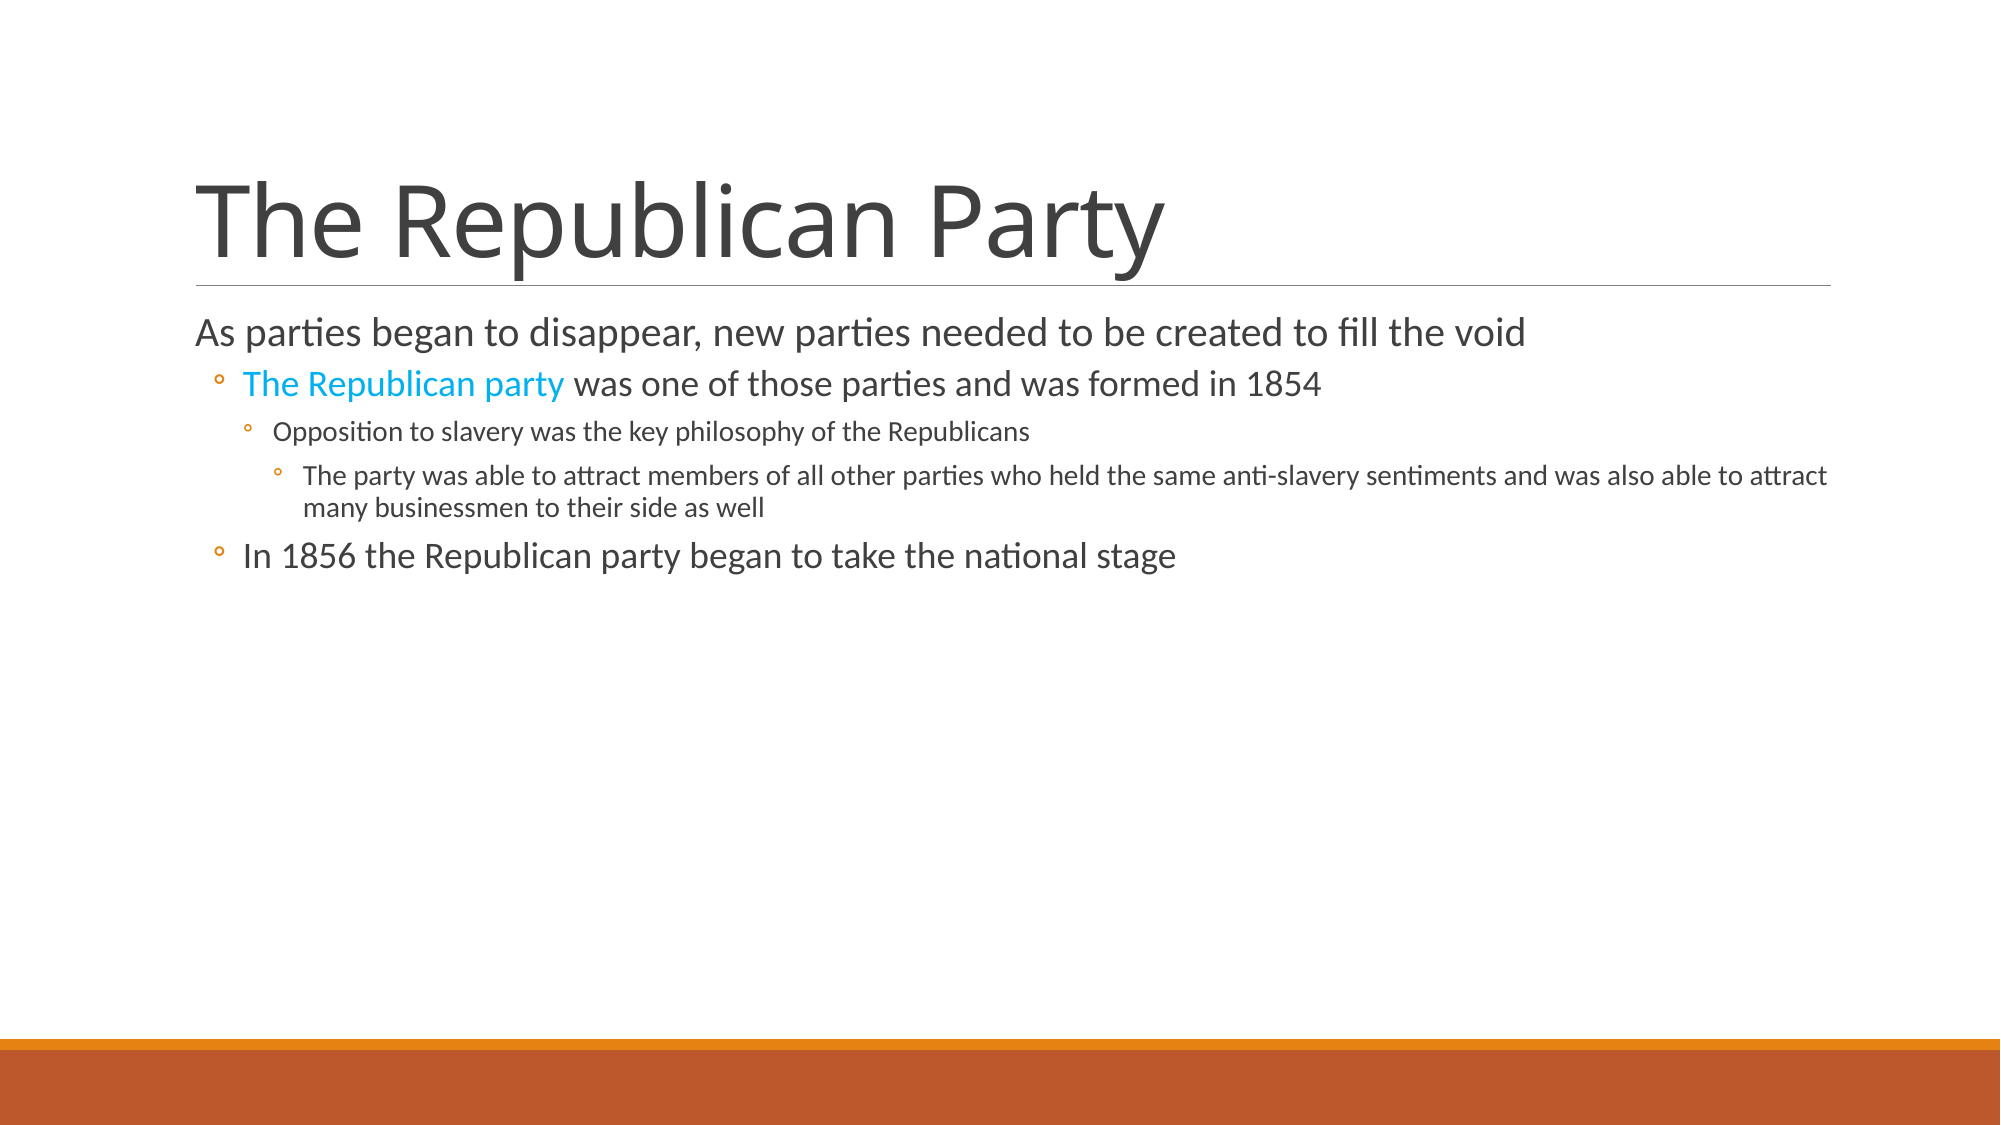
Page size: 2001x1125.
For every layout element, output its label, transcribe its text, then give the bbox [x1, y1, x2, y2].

title The Republican Party [180, 47, 1830, 285]
list As parties began to disappear, new parties needed to be created to fill the void The Republican party was one of those parties and was formed in 1854 Opposition to slavery was the key philosophy of the Republicans The party was able to attract members of all other parties who held the same anti-slavery sentiments and was also able to attract many businessmen to their side as well In 1856 the Republican party began to take the national stage [180, 302, 1830, 963]
